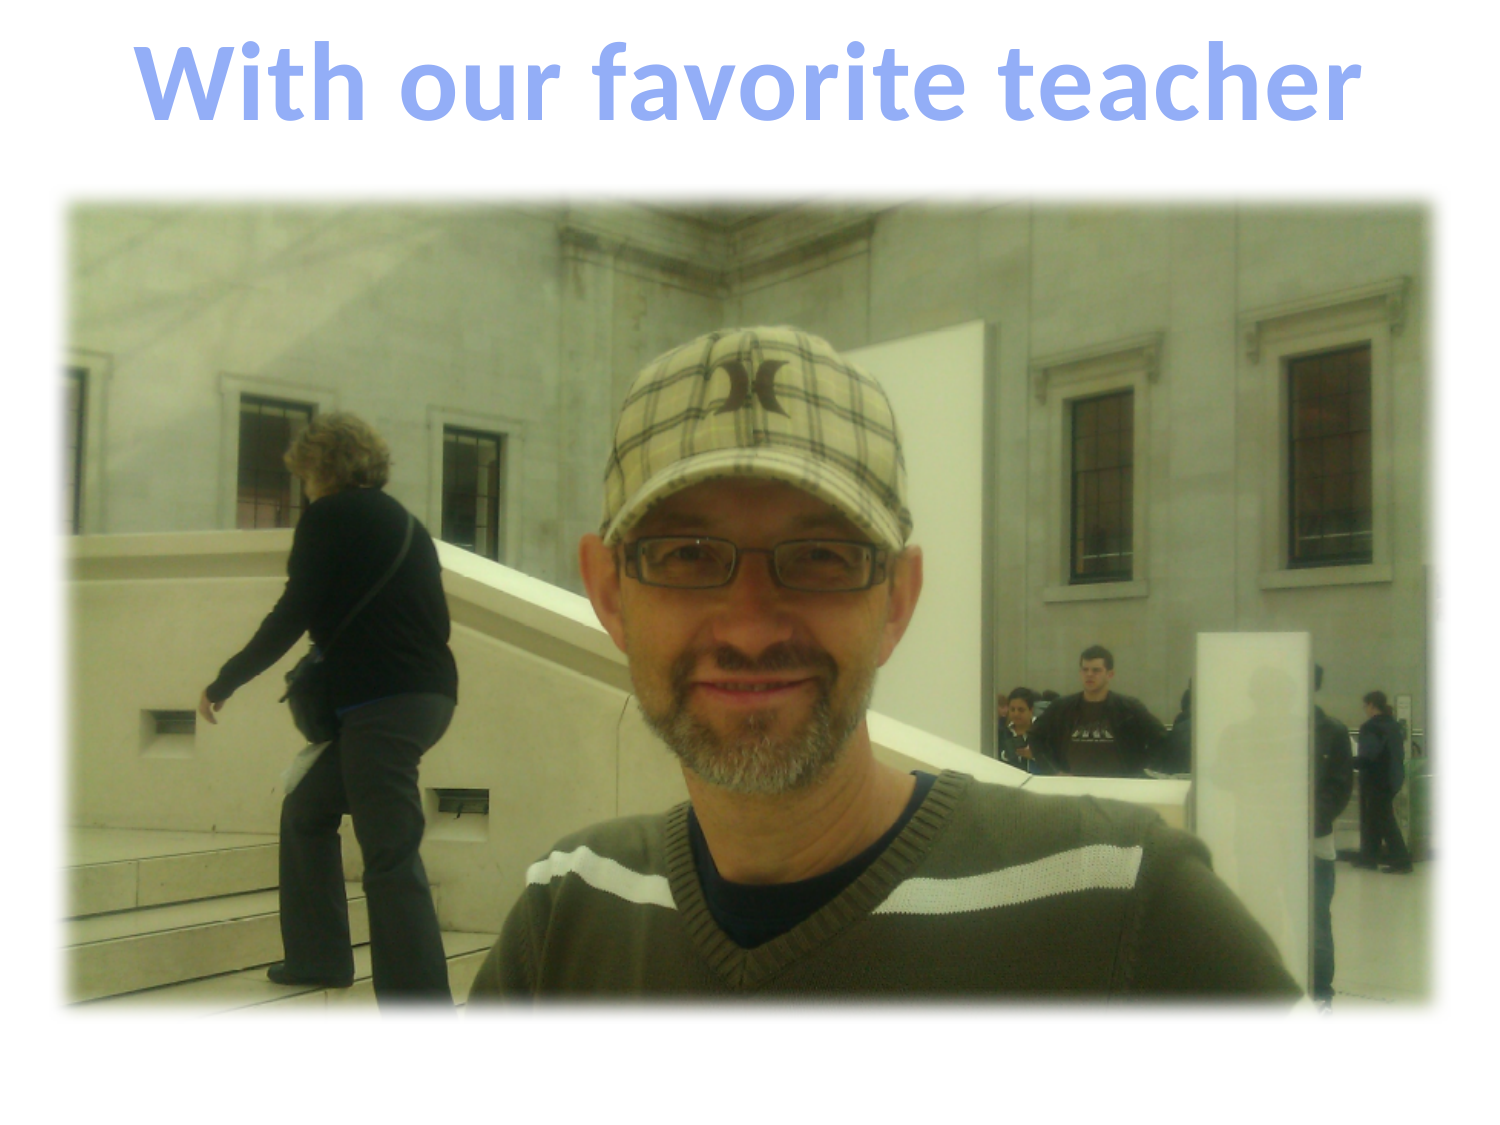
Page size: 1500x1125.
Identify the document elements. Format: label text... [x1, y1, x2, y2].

text_box With our favorite teacher [111, 0, 1389, 150]
picture [49, 184, 1451, 1024]
